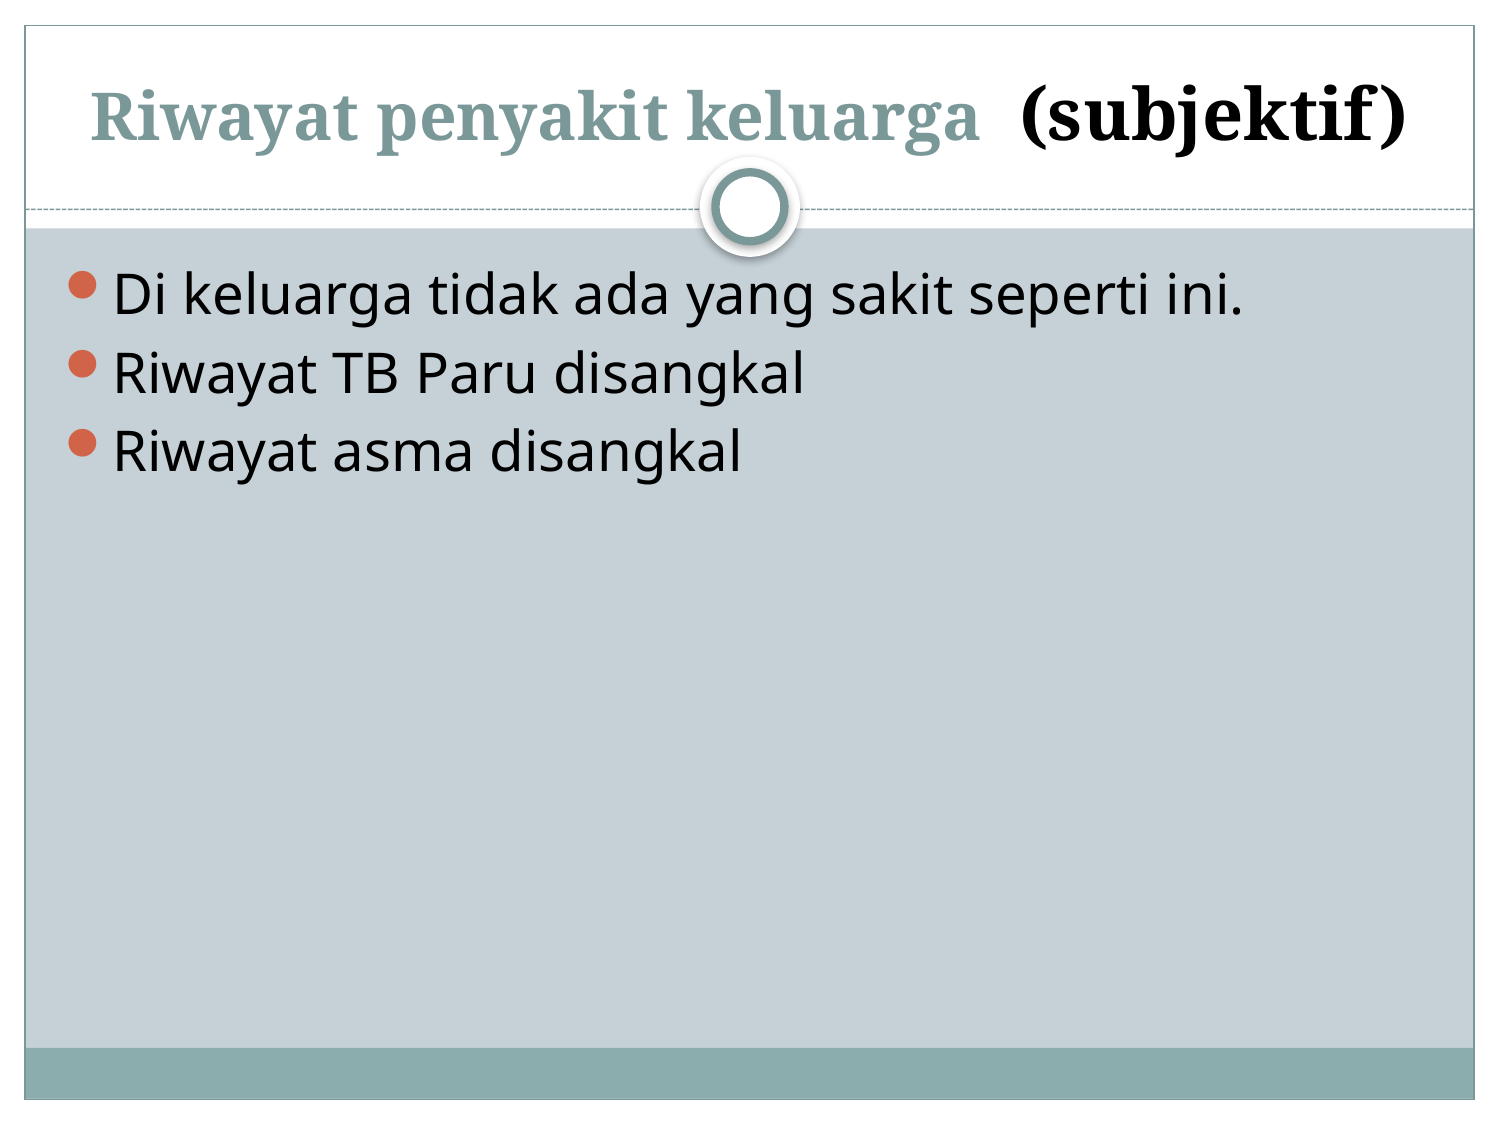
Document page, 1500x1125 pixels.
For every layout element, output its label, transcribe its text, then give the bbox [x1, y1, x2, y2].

list Di keluarga tidak ada yang sakit seperti ini. Riwayat TB Paru disangkal Riwayat asma disangkal [49, 250, 1445, 1001]
title Riwayat penyakit keluarga (subjektif) [49, 37, 1450, 162]
